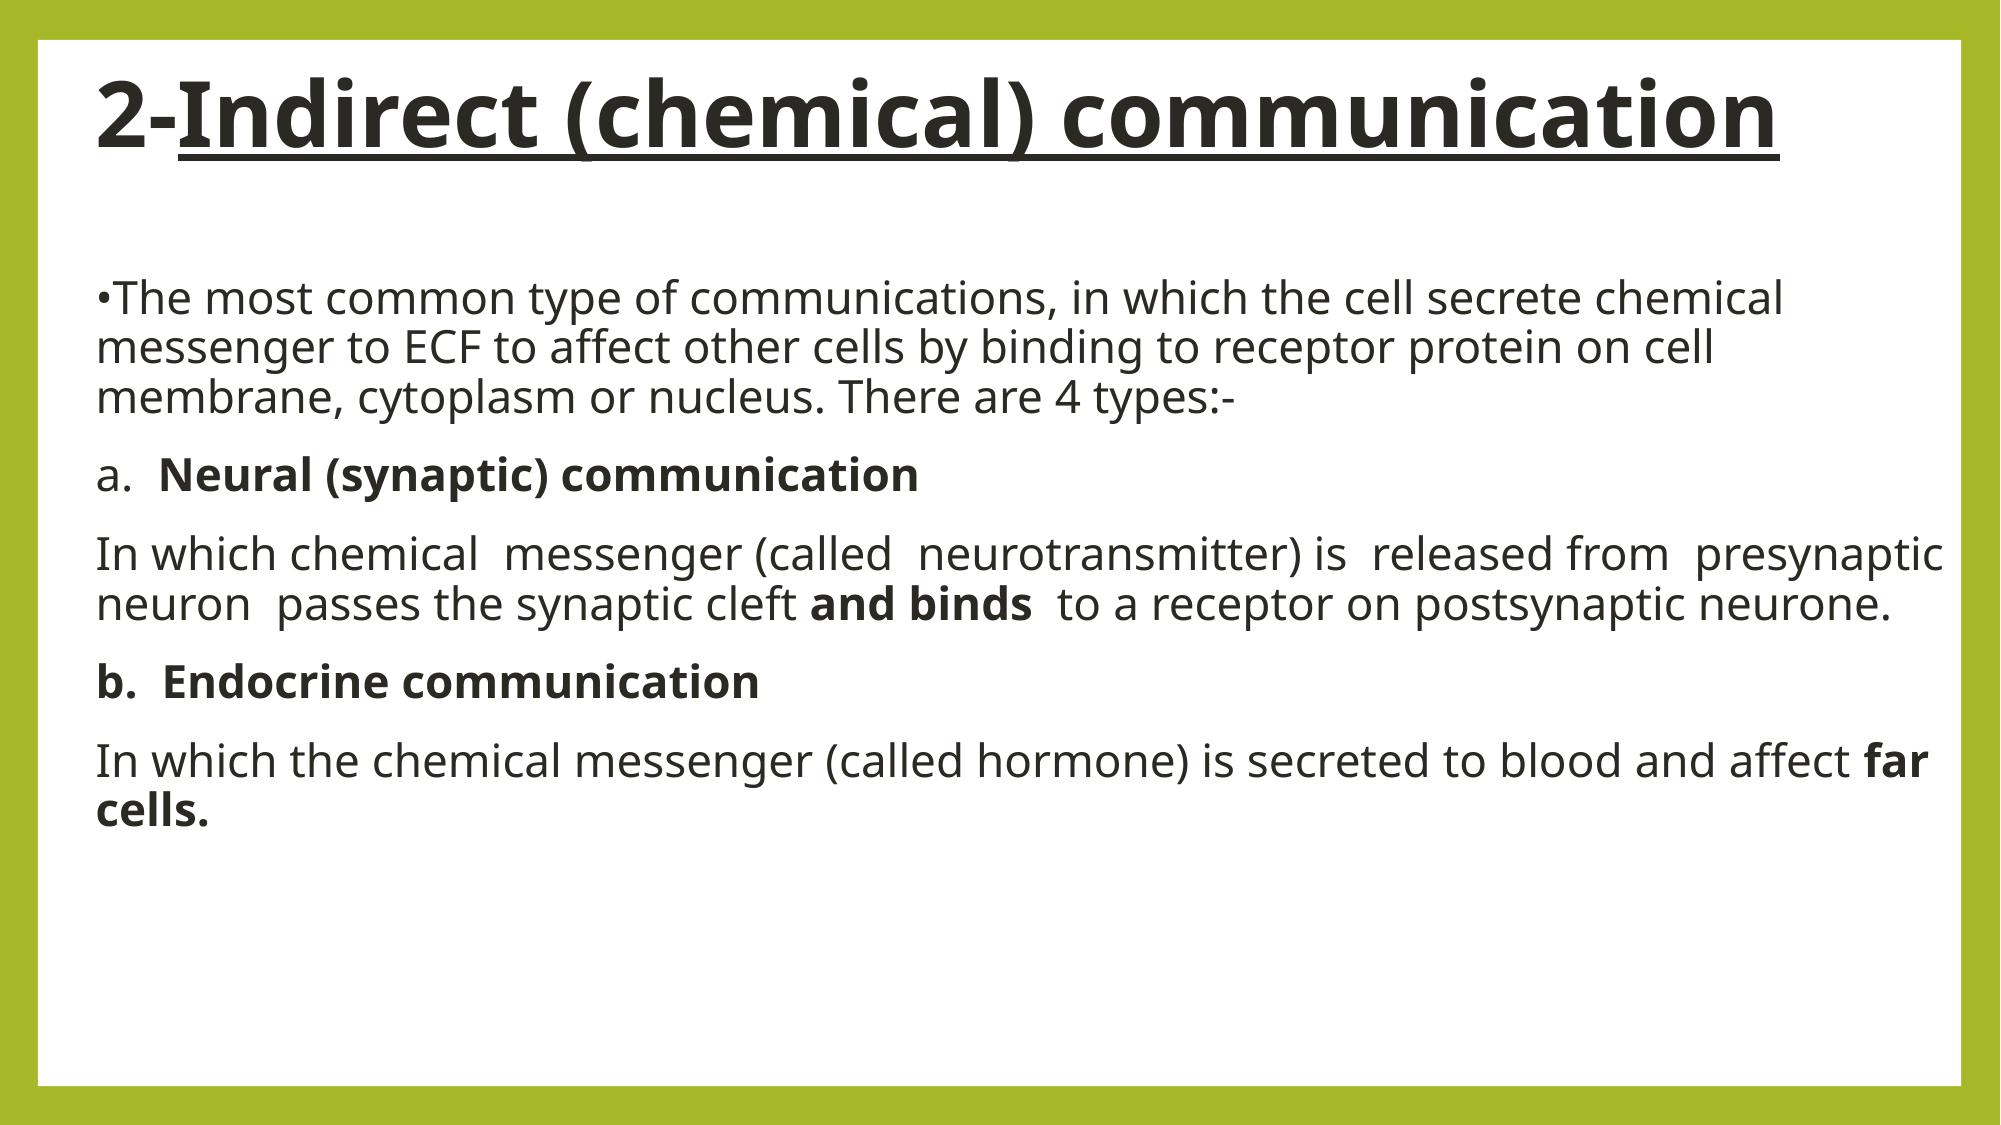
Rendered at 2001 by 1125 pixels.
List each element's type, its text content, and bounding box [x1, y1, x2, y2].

list 2-Indirect (chemical) communication •The most common type of communications, in which the cell secrete chemical messenger to ECF to affect other cells by binding to receptor protein on cell membrane, cytoplasm or nucleus. There are 4 types:- a. Neural (synaptic) communication In which chemical messenger (called neurotransmitter) is released from presynaptic neuron passes the synaptic cleft and binds to a receptor on postsynaptic neurone. b. Endocrine communication In which the chemical messenger (called hormone) is secreted to blood and affect far cells. [80, 60, 1971, 1096]
